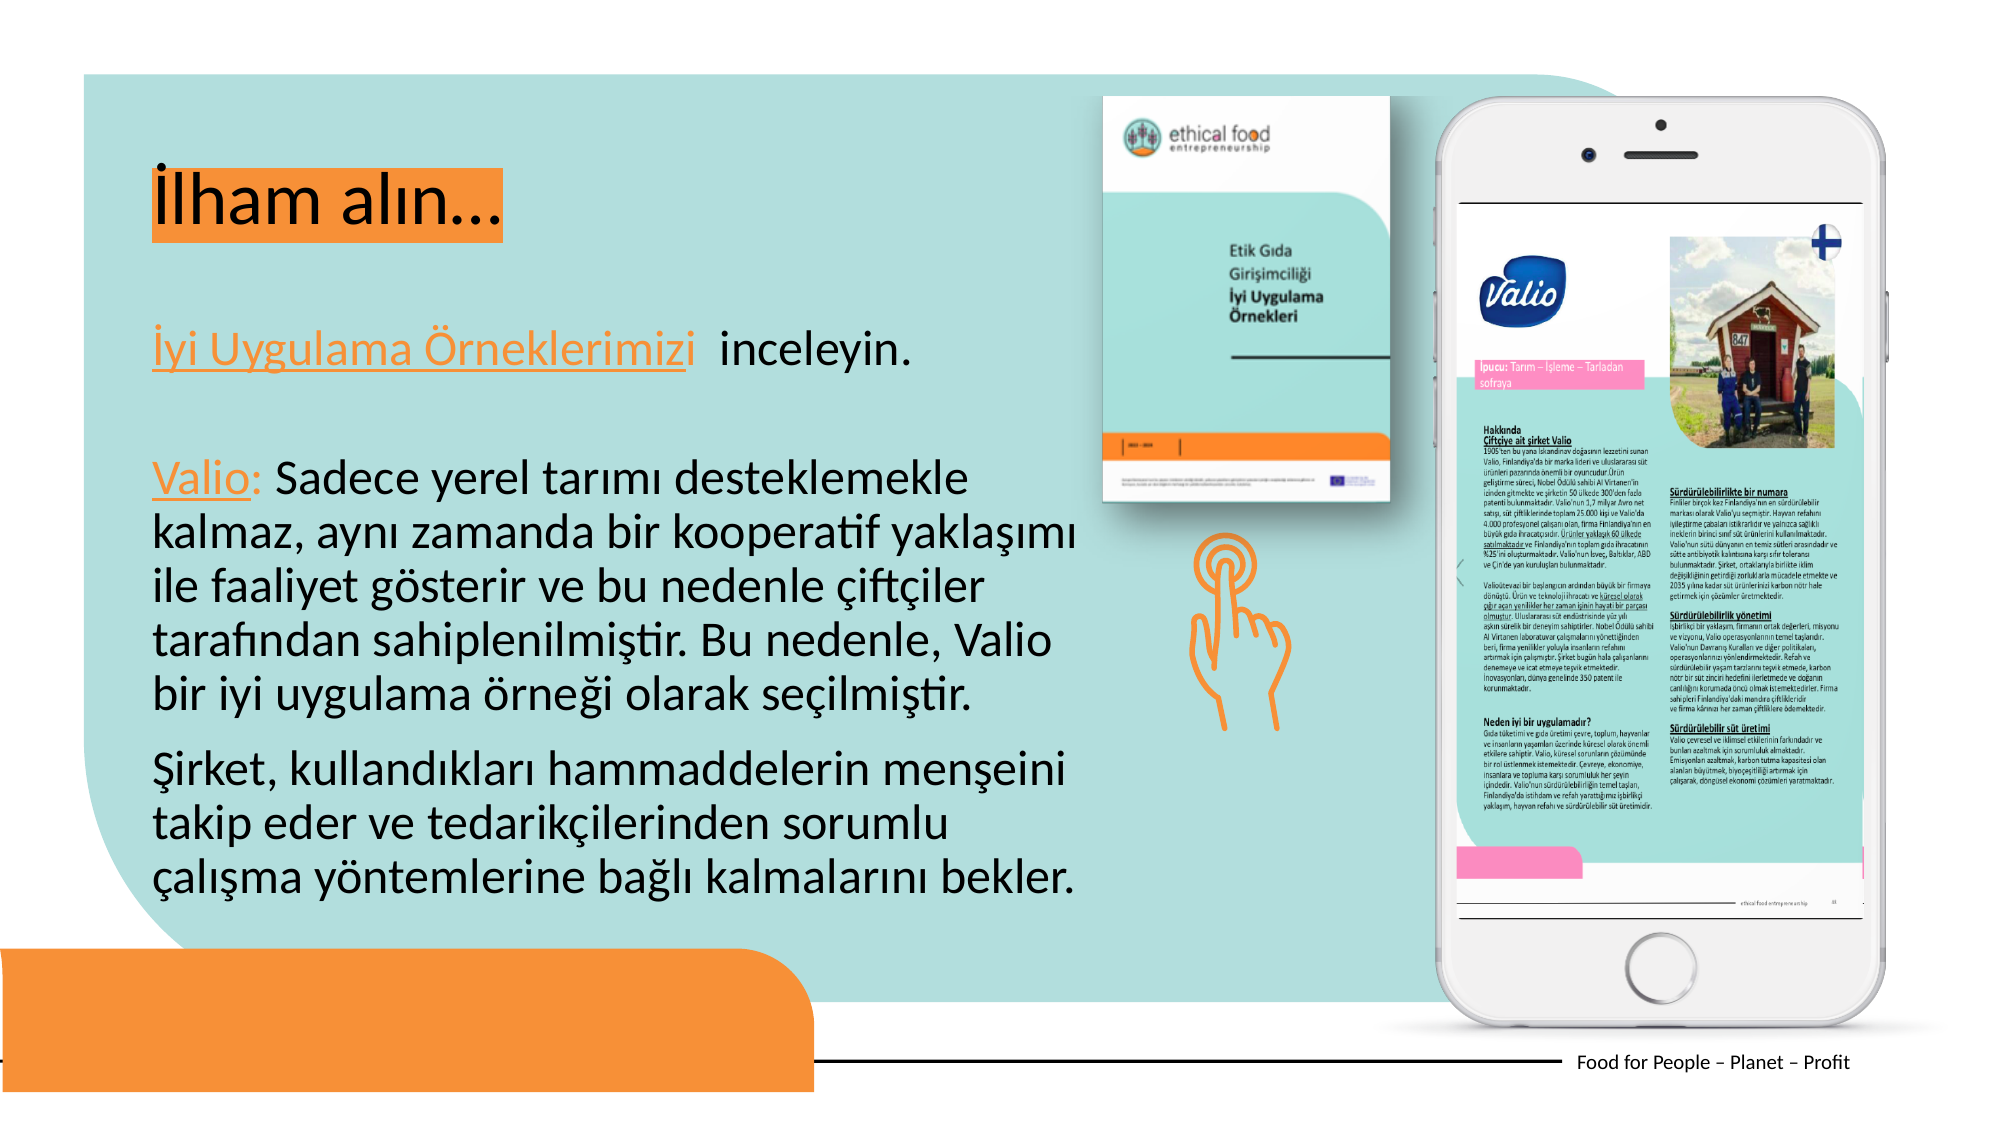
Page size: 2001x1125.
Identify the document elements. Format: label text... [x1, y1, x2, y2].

list İyi Uygulama Örneklerimizi inceleyin. Valio: Sadece yerel tarımı desteklemekle kalmaz, aynı zamanda bir kooperatif yaklaşımı ile faaliyet gösterir ve bu nedenle çiftçiler tarafından sahiplenilmiştir. Bu nedenle, Valio bir iyi uygulama örneği olarak seçilmiştir. Şirket, kullandıkları hammaddelerin menşeini takip eder ve tedarikçilerinden sorumlu çalışma yöntemlerine bağlı kalmalarını bekler. [137, 314, 1098, 855]
list İlham alın… [137, 152, 956, 316]
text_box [1189, 569, 1292, 732]
picture [1071, 37, 2000, 1088]
